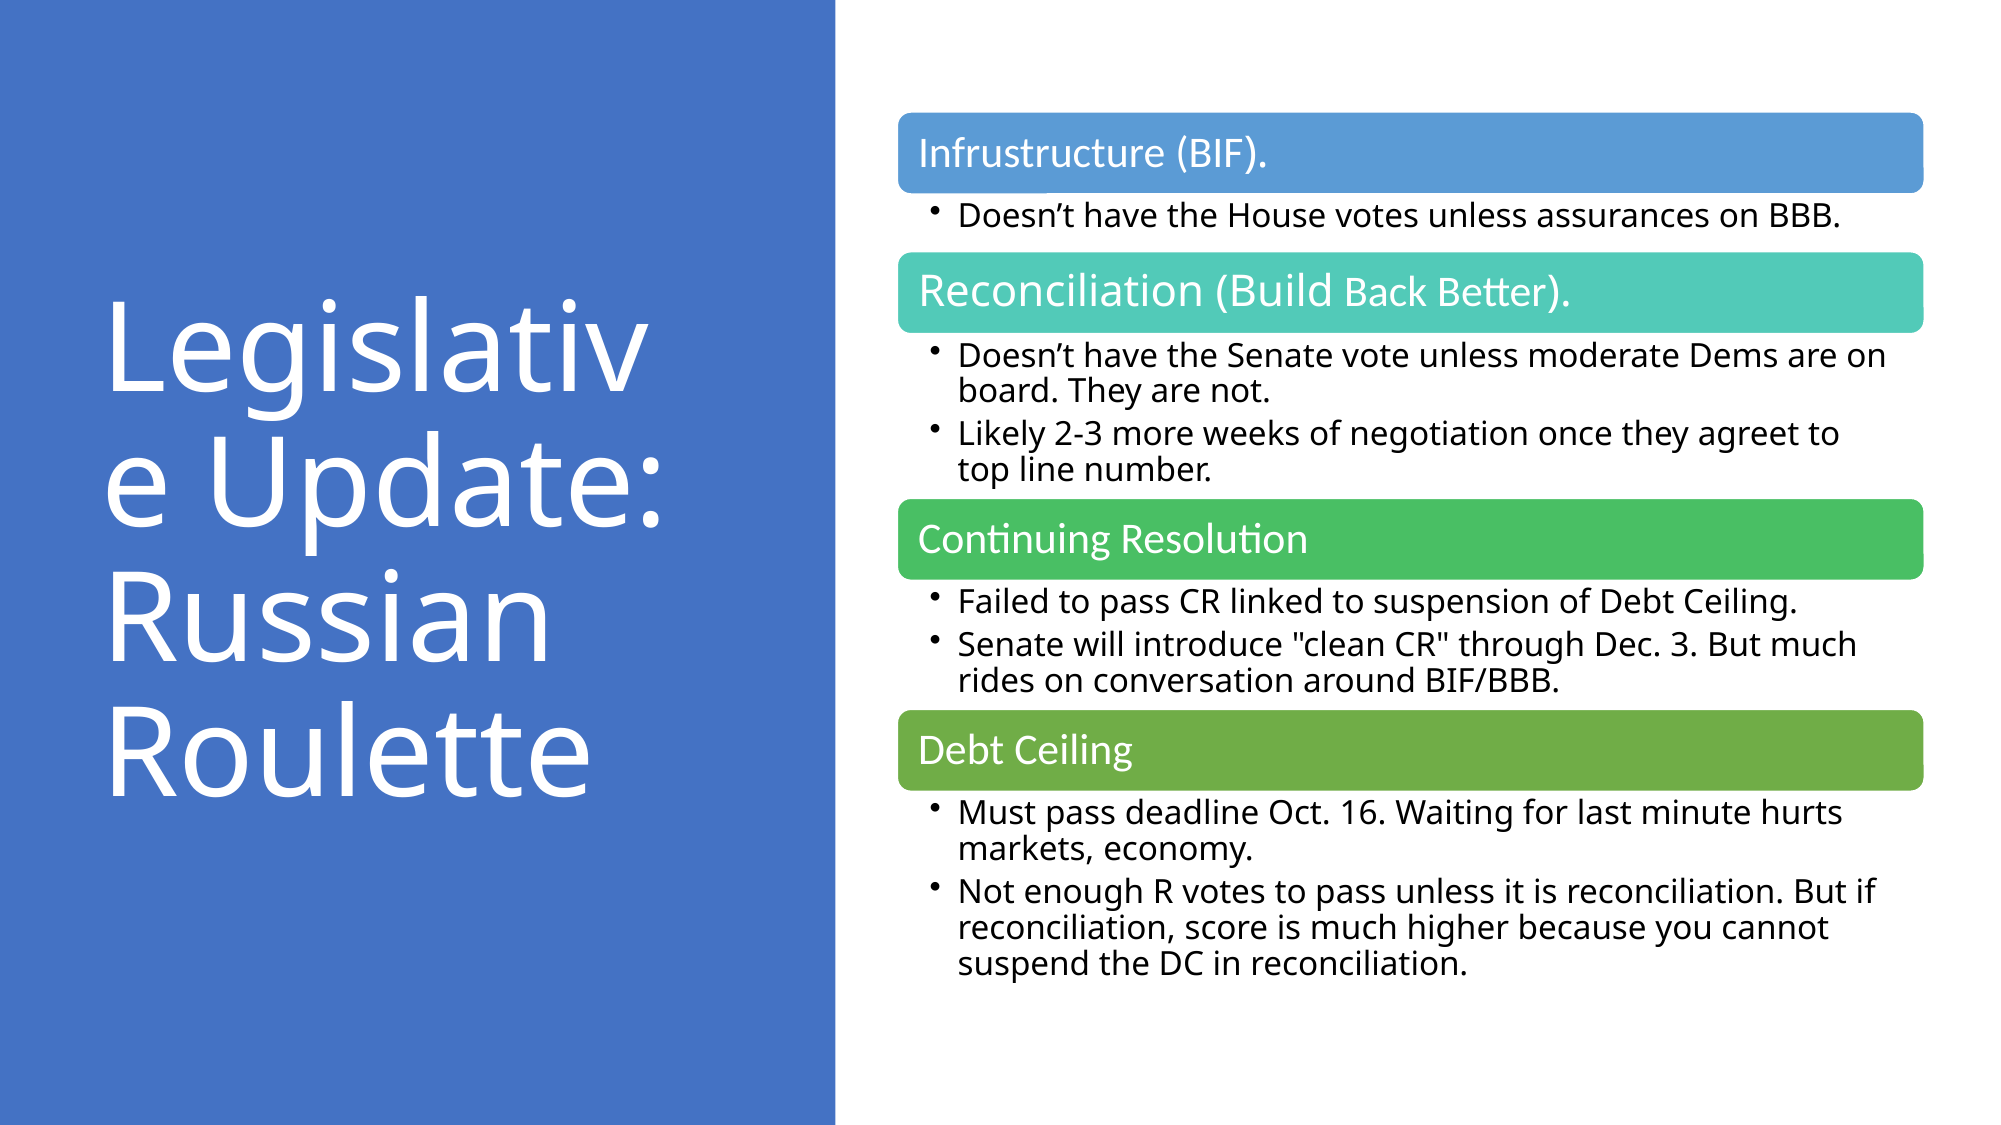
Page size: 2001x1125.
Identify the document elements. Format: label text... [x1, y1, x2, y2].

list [897, 101, 1925, 1005]
title Legislative Update: Russian Roulette [86, 101, 711, 1005]
text_box [0, 0, 836, 1125]
